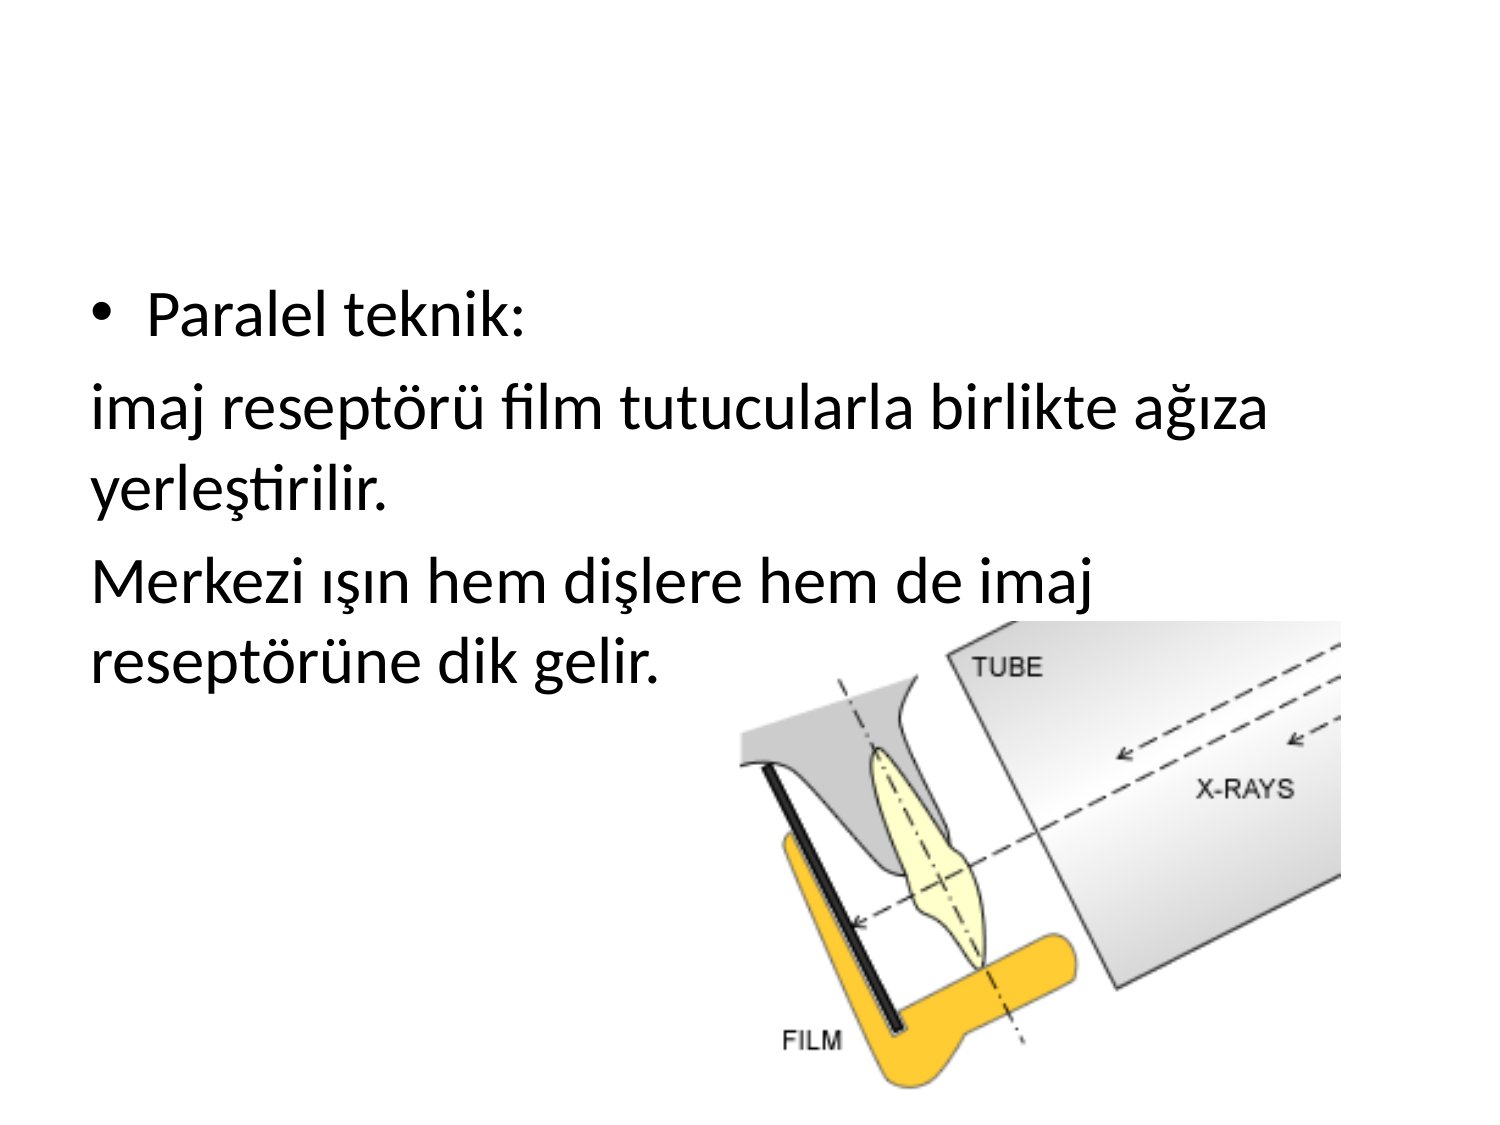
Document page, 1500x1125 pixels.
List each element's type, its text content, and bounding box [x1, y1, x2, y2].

list Paralel teknik: imaj reseptörü film tutucularla birlikte ağıza yerleştirilir. Merkezi ışın hem dişlere hem de imaj reseptörüne dik gelir. [75, 262, 1425, 1005]
picture [726, 621, 1341, 1110]
